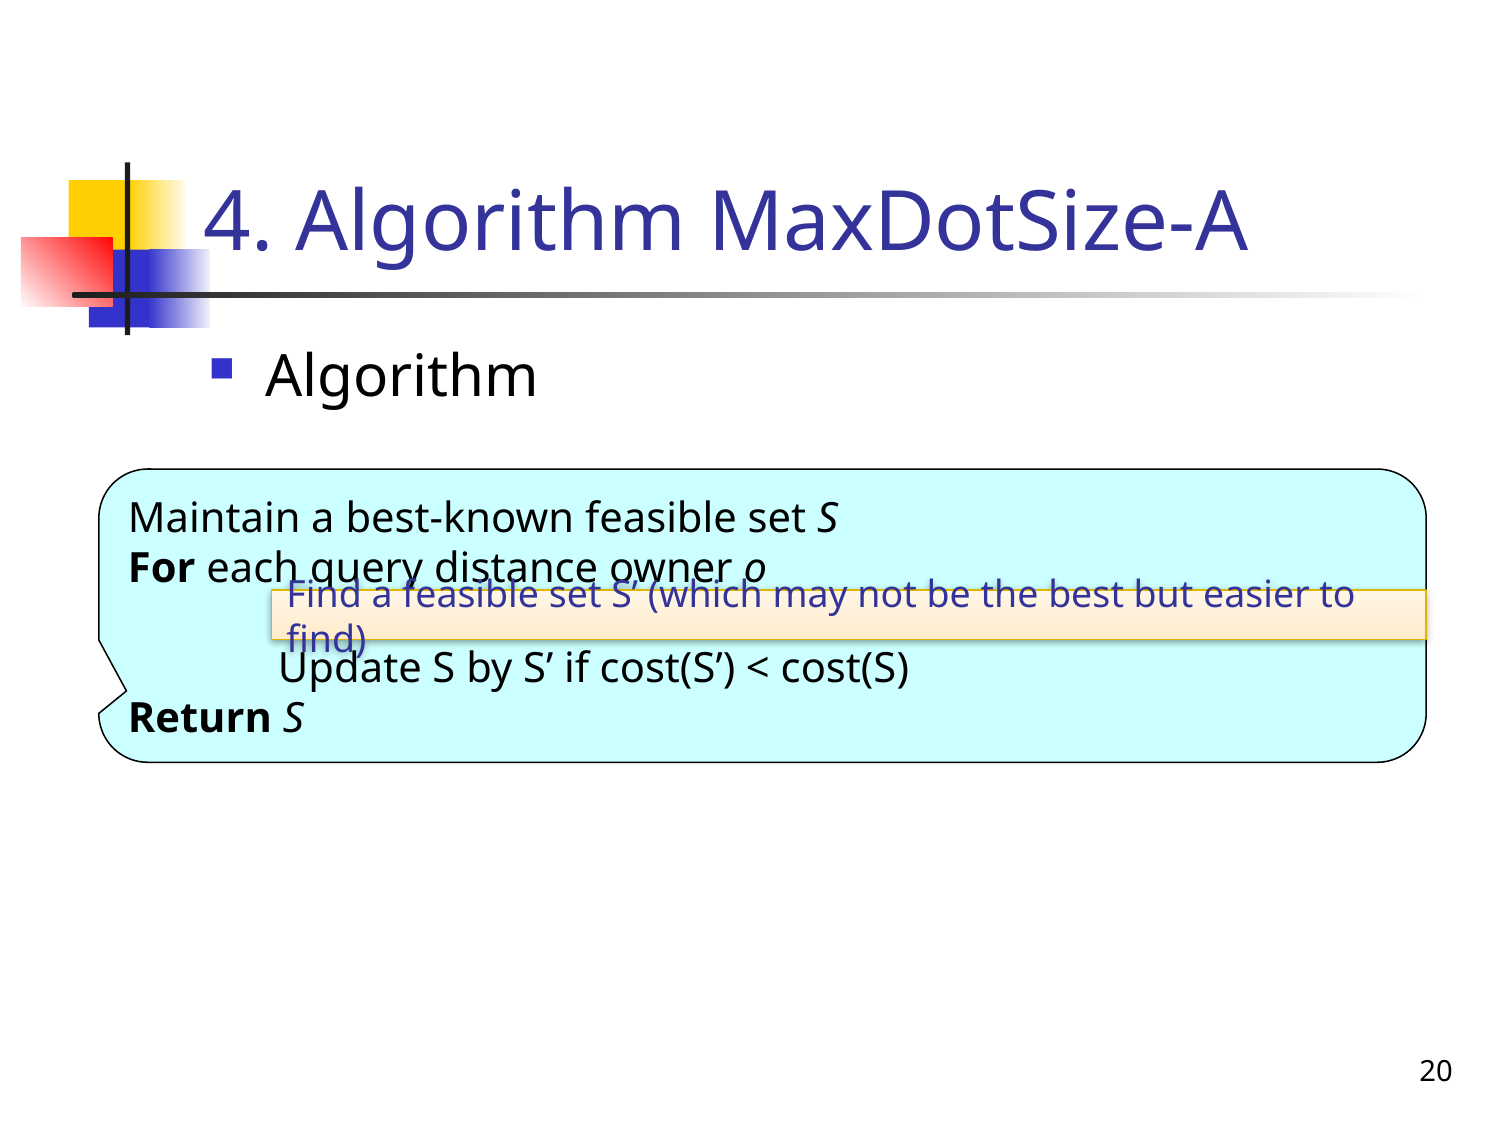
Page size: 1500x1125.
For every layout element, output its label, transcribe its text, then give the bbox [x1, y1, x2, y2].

text_box Maintain a best-known feasible set S For each query distance owner o Find the best feasible set S’ Update S by S’ if cost(S’) < cost(S) Return S [98, 469, 1427, 763]
title 4. Algorithm MaxDotSize-A [188, 35, 1468, 275]
slide_number 20 [1155, 1024, 1468, 1100]
text_box Find a feasible set S’ (which may not be the best but easier to find) [271, 589, 1427, 640]
list Algorithm [193, 331, 1469, 1006]
